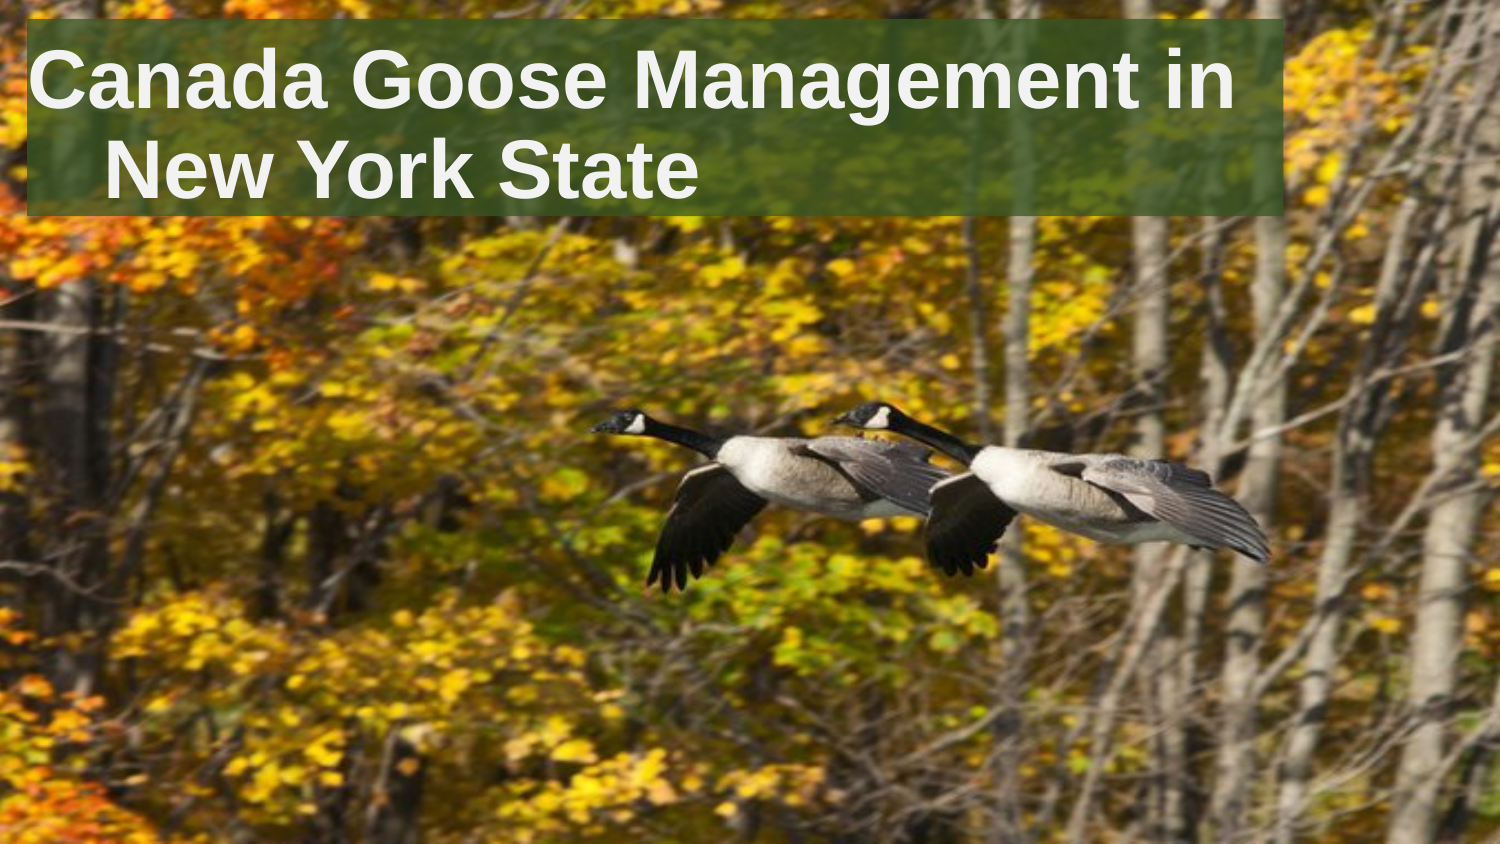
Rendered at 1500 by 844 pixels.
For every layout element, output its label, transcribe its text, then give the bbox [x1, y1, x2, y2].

title Canada Goose Management in New York State [27, 18, 1284, 217]
picture [0, 0, 1500, 844]
